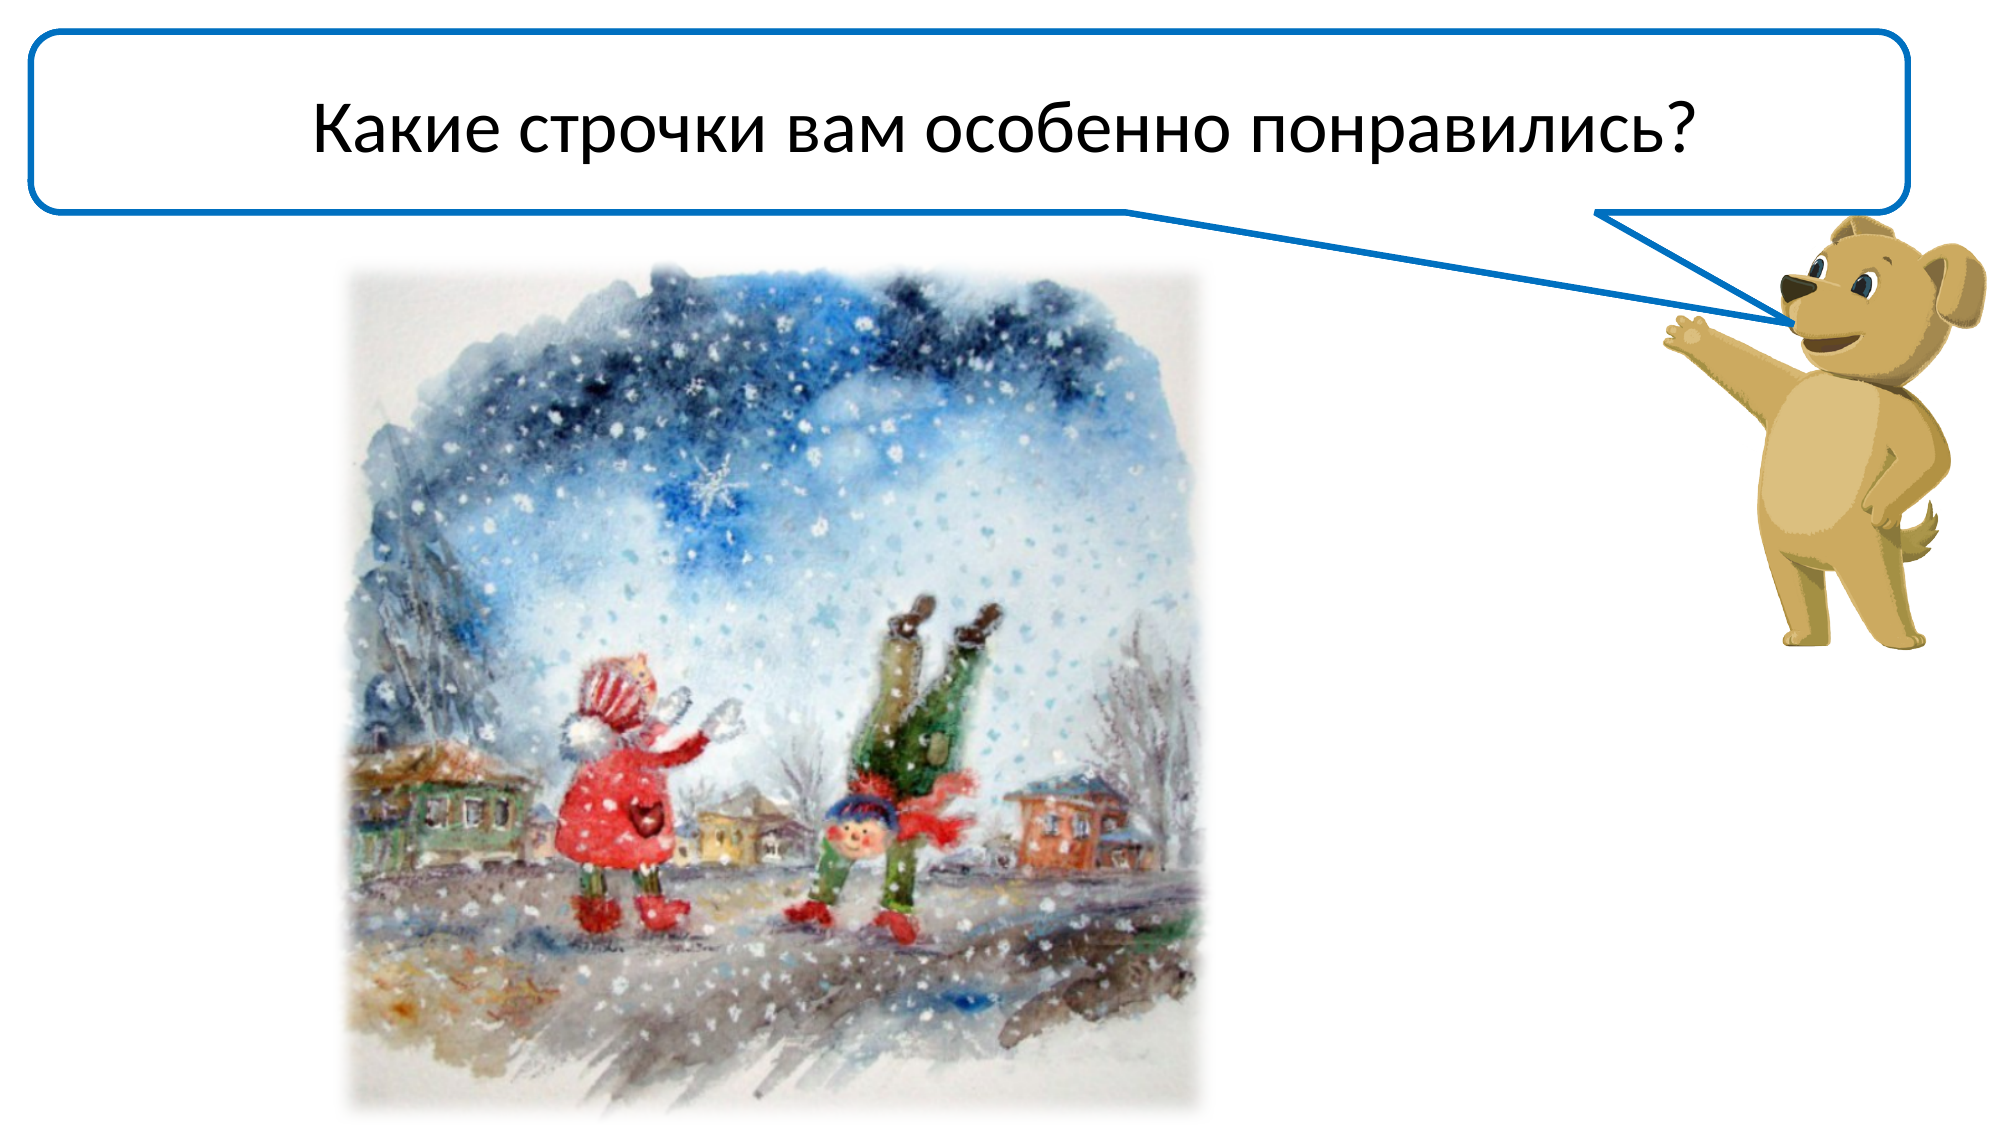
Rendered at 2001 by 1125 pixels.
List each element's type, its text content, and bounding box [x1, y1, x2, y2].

picture [333, 256, 1216, 1125]
text_box Какие строчки вам особенно понравились? [29, 30, 1909, 304]
picture [1662, 212, 1987, 653]
